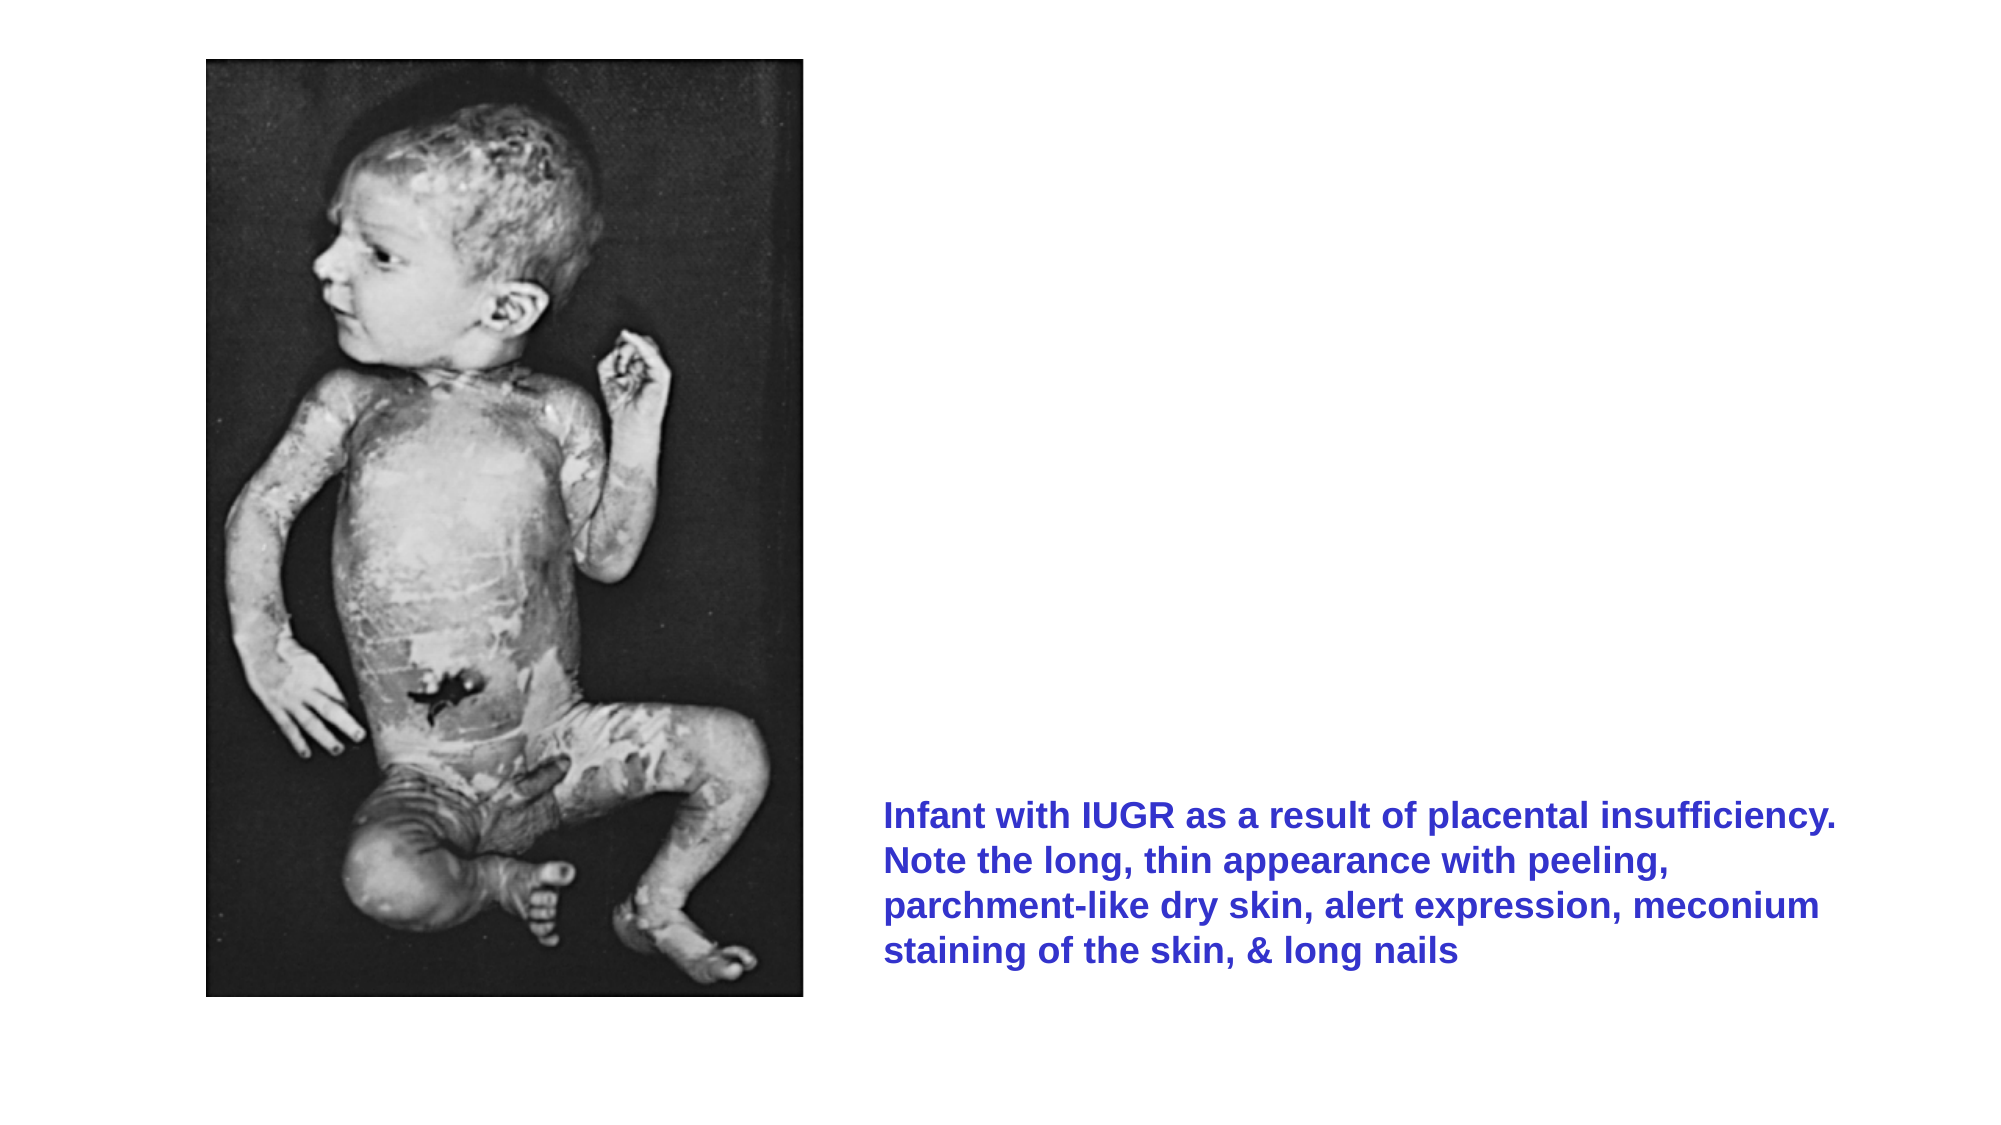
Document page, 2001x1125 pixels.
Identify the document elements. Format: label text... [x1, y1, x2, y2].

text_box Infant with IUGR as a result of placental insufficiency. Note the long, thin appearance with peeling, parchment-like dry skin, alert expression, meconium staining of the skin, & long nails [1207, 783, 1869, 978]
picture [206, 59, 1207, 997]
